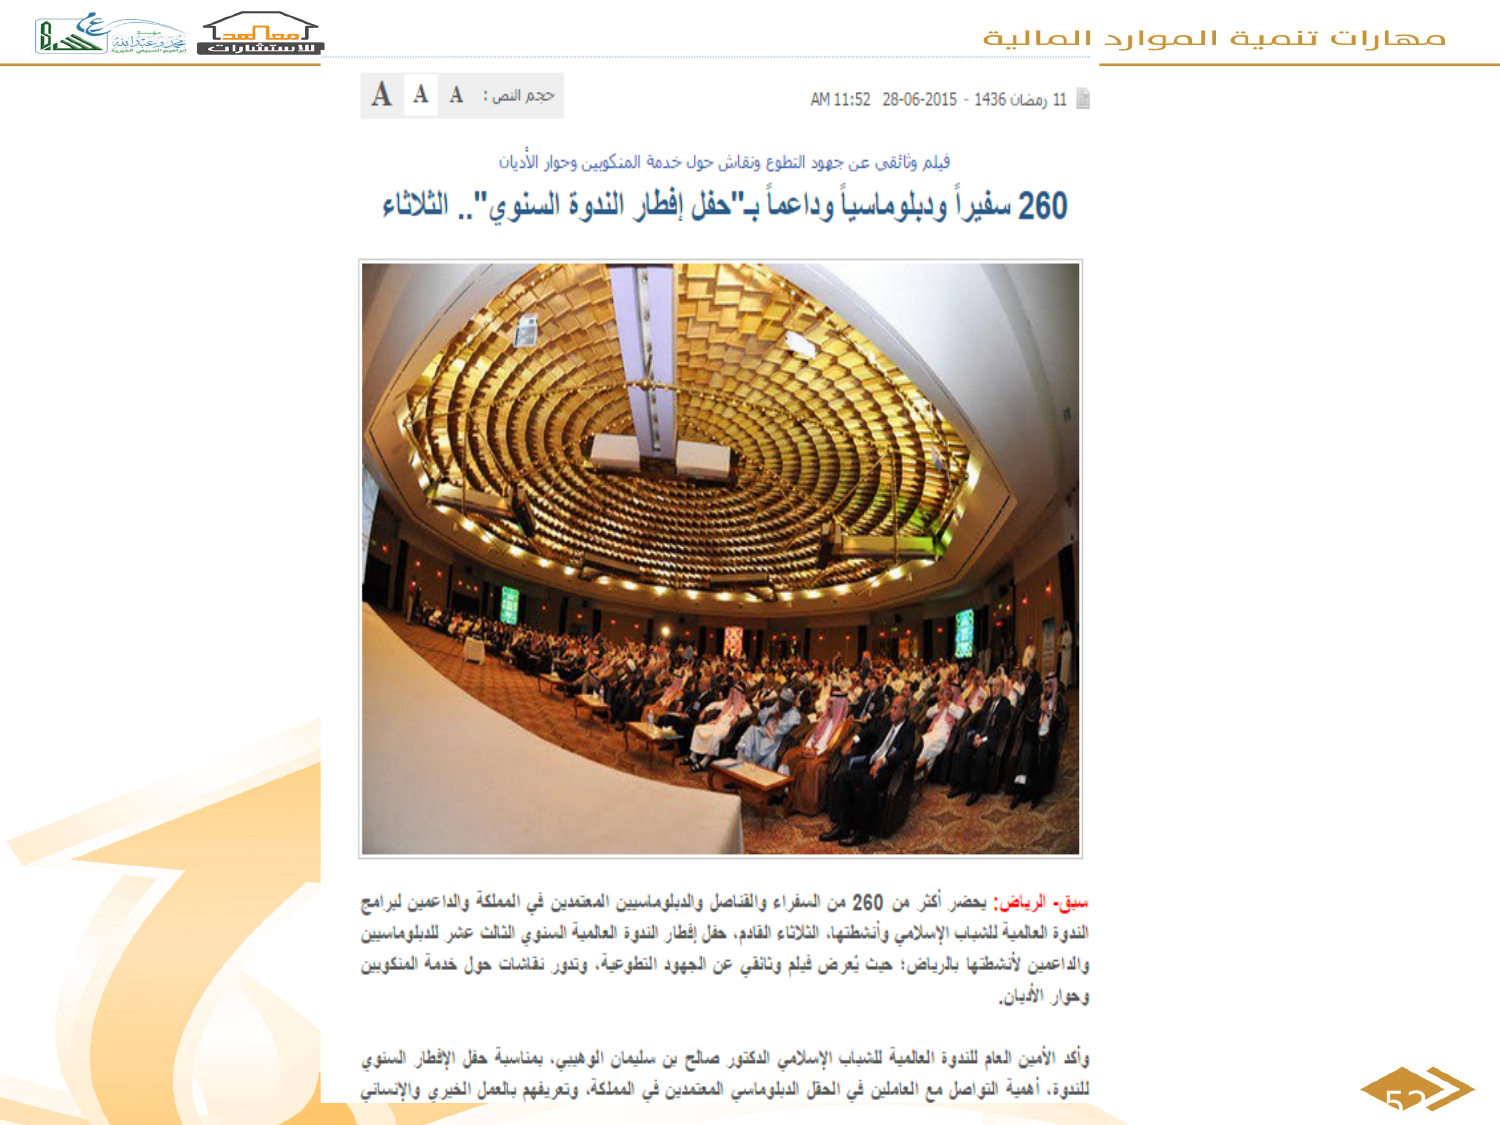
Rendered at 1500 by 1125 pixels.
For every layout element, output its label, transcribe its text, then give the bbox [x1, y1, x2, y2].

picture [0, 0, 1500, 1125]
slide_number 52 [1100, 1042, 1397, 1103]
